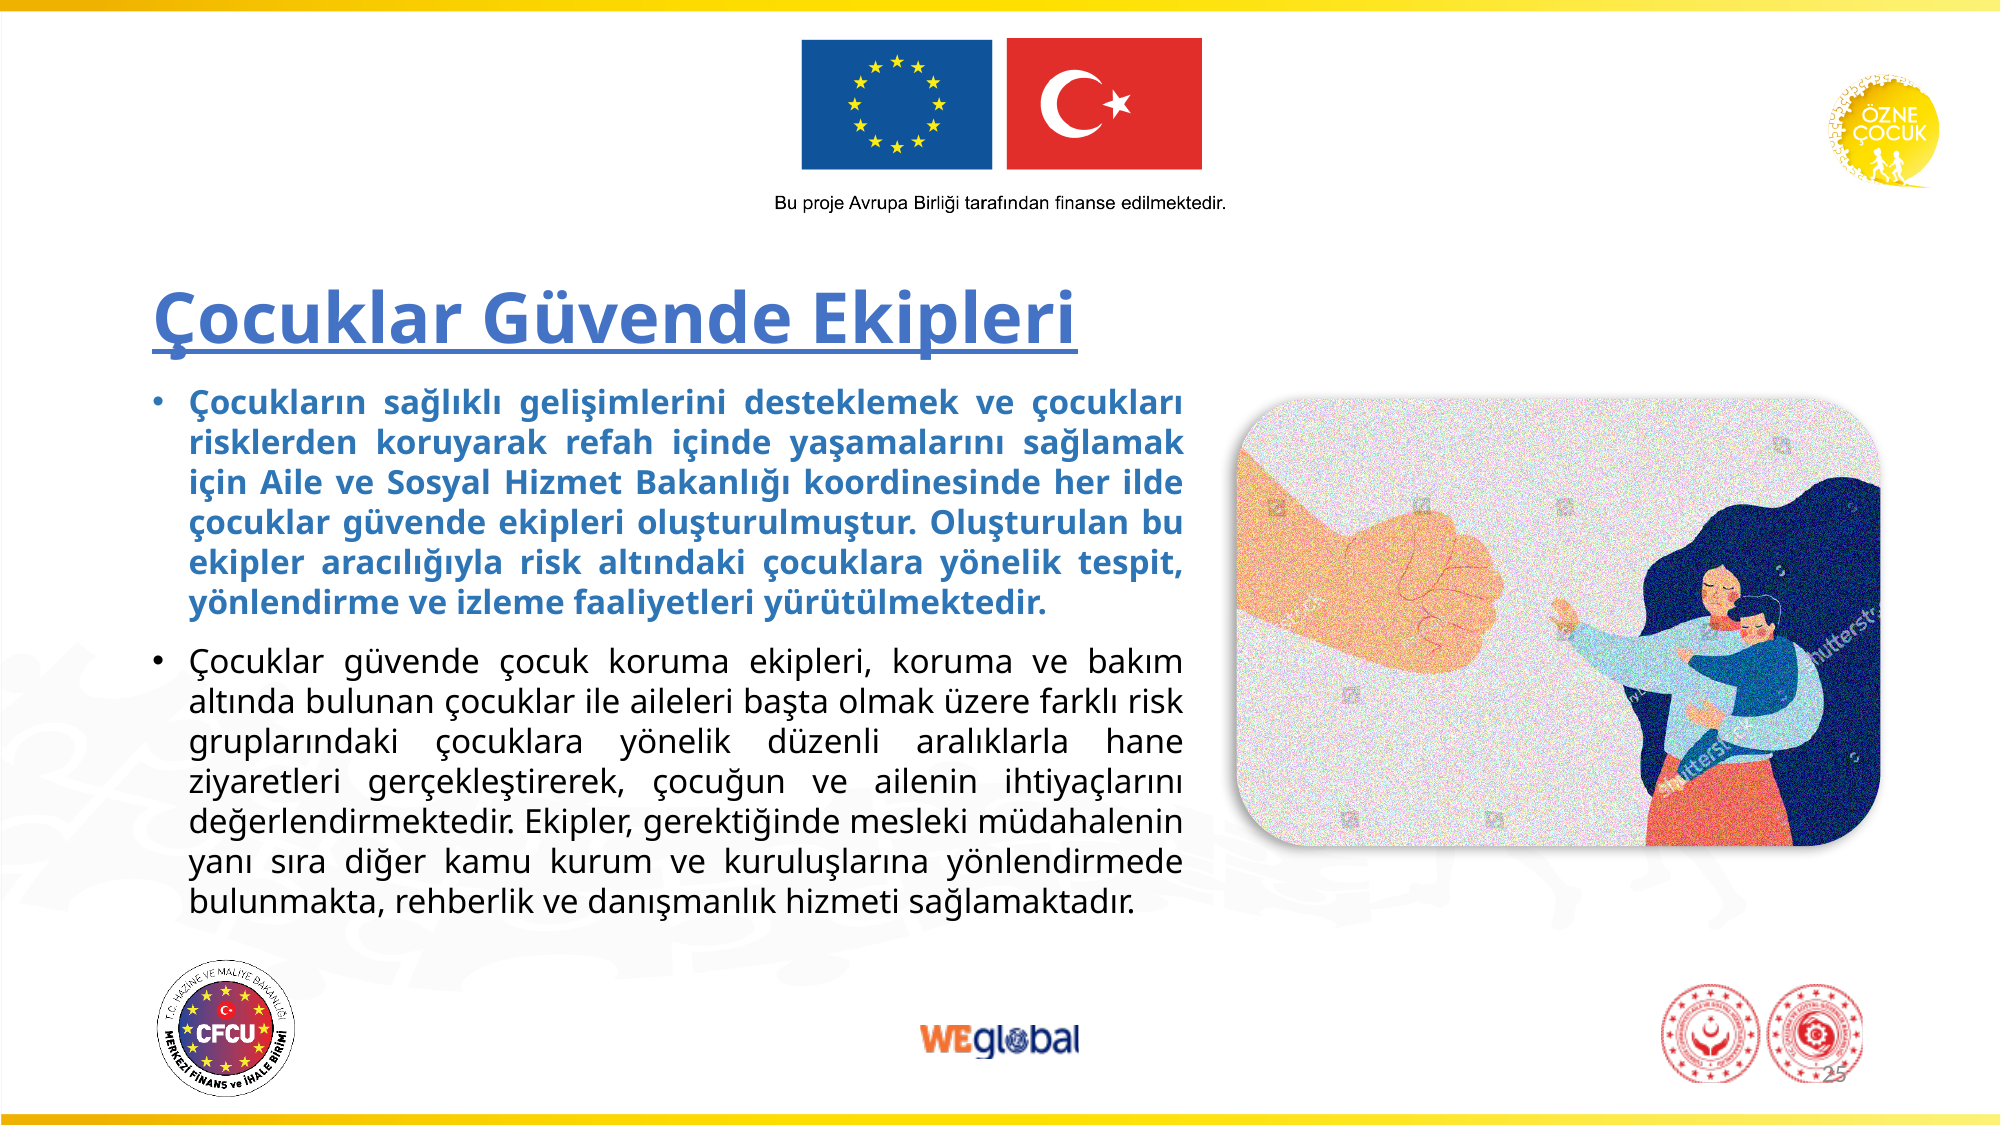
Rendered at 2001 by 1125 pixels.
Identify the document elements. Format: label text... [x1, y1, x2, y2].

slide_number 25 [1412, 1042, 1863, 1103]
title Çocuklar Güvende Ekipleri [137, 252, 1863, 470]
picture [0, 0, 2001, 1125]
list Çocukların sağlıklı gelişimlerini desteklemek ve çocukları risklerden koruyarak refah içinde yaşamalarını sağlamak için Aile ve Sosyal Hizmet Bakanlığı koordinesinde her ilde çocuklar güvende ekipleri oluşturulmuştur. Oluşturulan bu ekipler aracılığıyla risk altındaki çocuklara yönelik tespit, yönlendirme ve izleme faaliyetleri yürütülmektedir. Çocuklar güvende çocuk koruma ekipleri, koruma ve bakım altında bulunan çocuklar ile aileleri başta olmak üzere farklı risk gruplarındaki çocuklara yönelik düzenli aralıklarla hane ziyaretleri gerçekleştirerek, çocuğun ve ailenin ihtiyaçlarını değerlendirmektedir. Ekipler, gerektiğinde mesleki müdahalenin yanı sıra diğer kamu kurum ve kuruluşlarına yönlendirmede bulunmakta, rehberlik ve danışmanlık hizmeti sağlamaktadır. [137, 373, 1201, 938]
